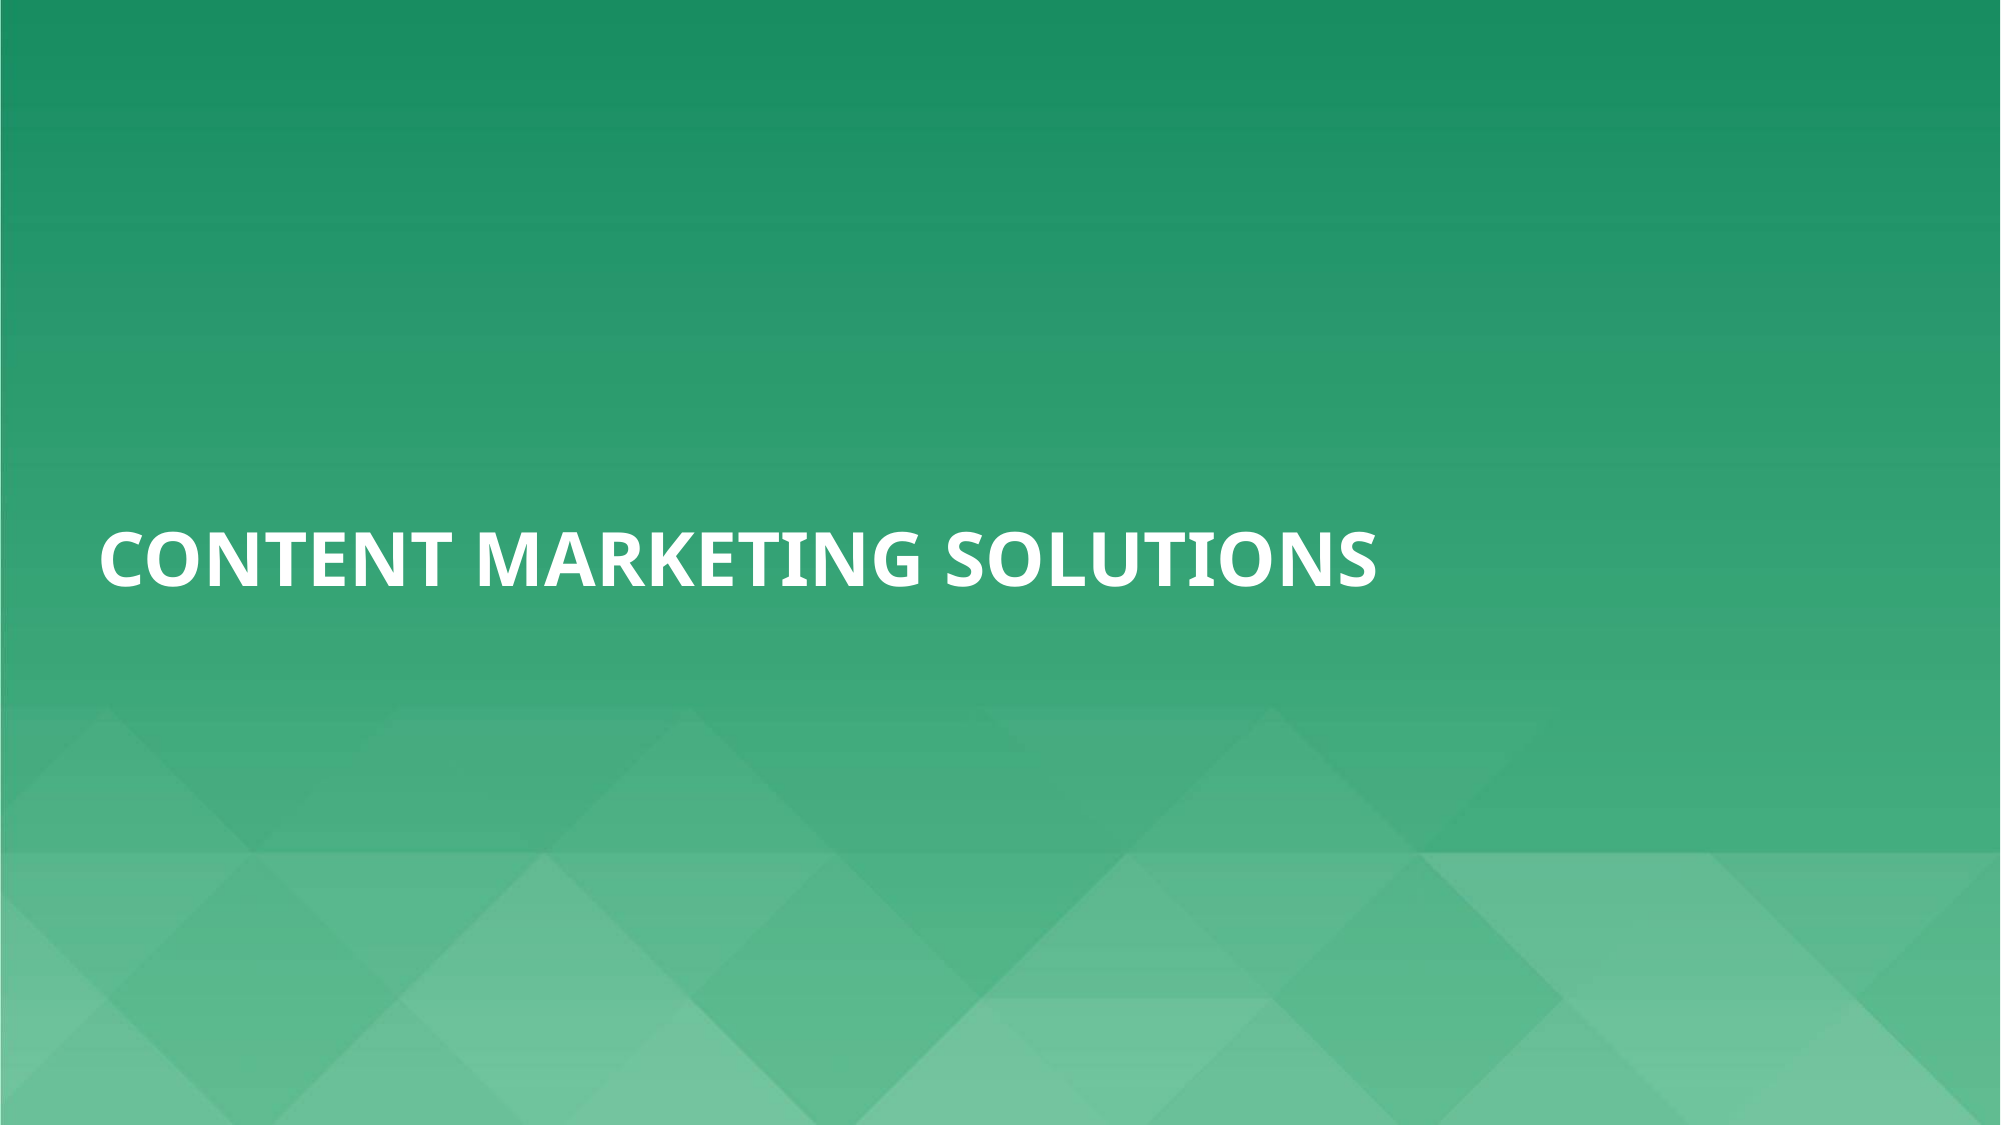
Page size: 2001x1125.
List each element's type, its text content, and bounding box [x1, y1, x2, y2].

title CONTENT MARKETING SOLUTIONS [82, 472, 1710, 653]
picture [0, 0, 2001, 1125]
